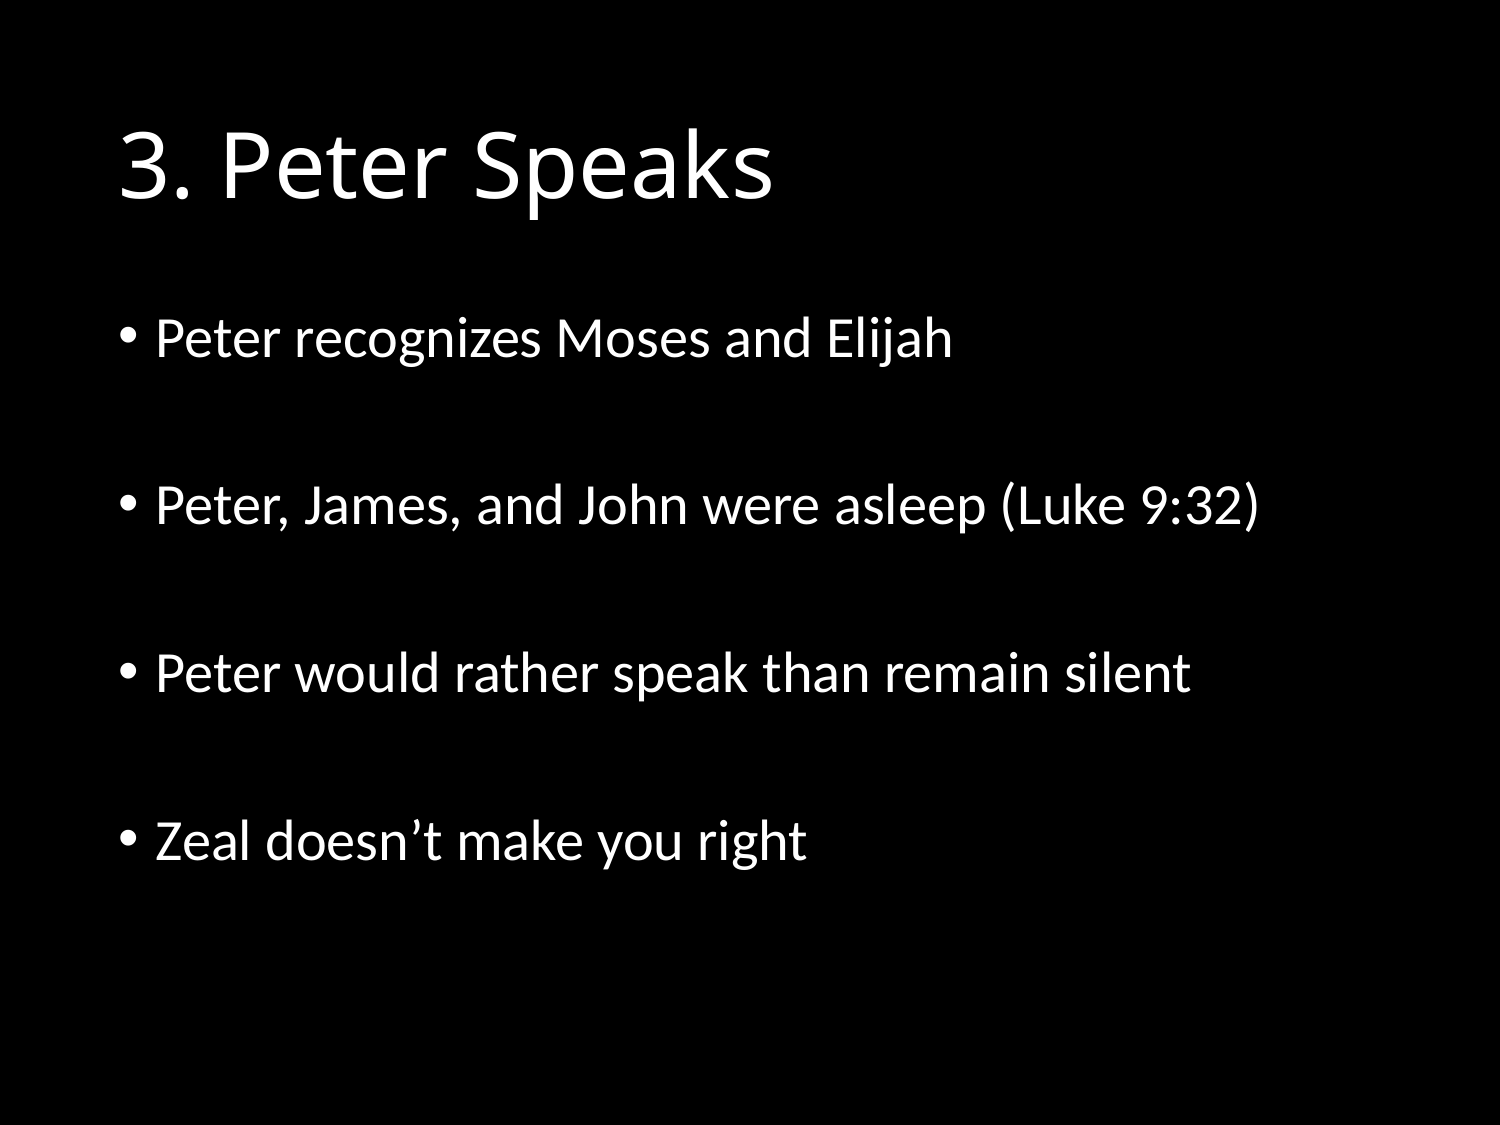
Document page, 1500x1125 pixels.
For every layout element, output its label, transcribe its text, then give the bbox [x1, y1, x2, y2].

list Peter recognizes Moses and Elijah Peter, James, and John were asleep (Luke 9:32) Peter would rather speak than remain silent Zeal doesn’t make you right [103, 299, 1397, 1014]
title 3. Peter Speaks [103, 59, 1397, 278]
